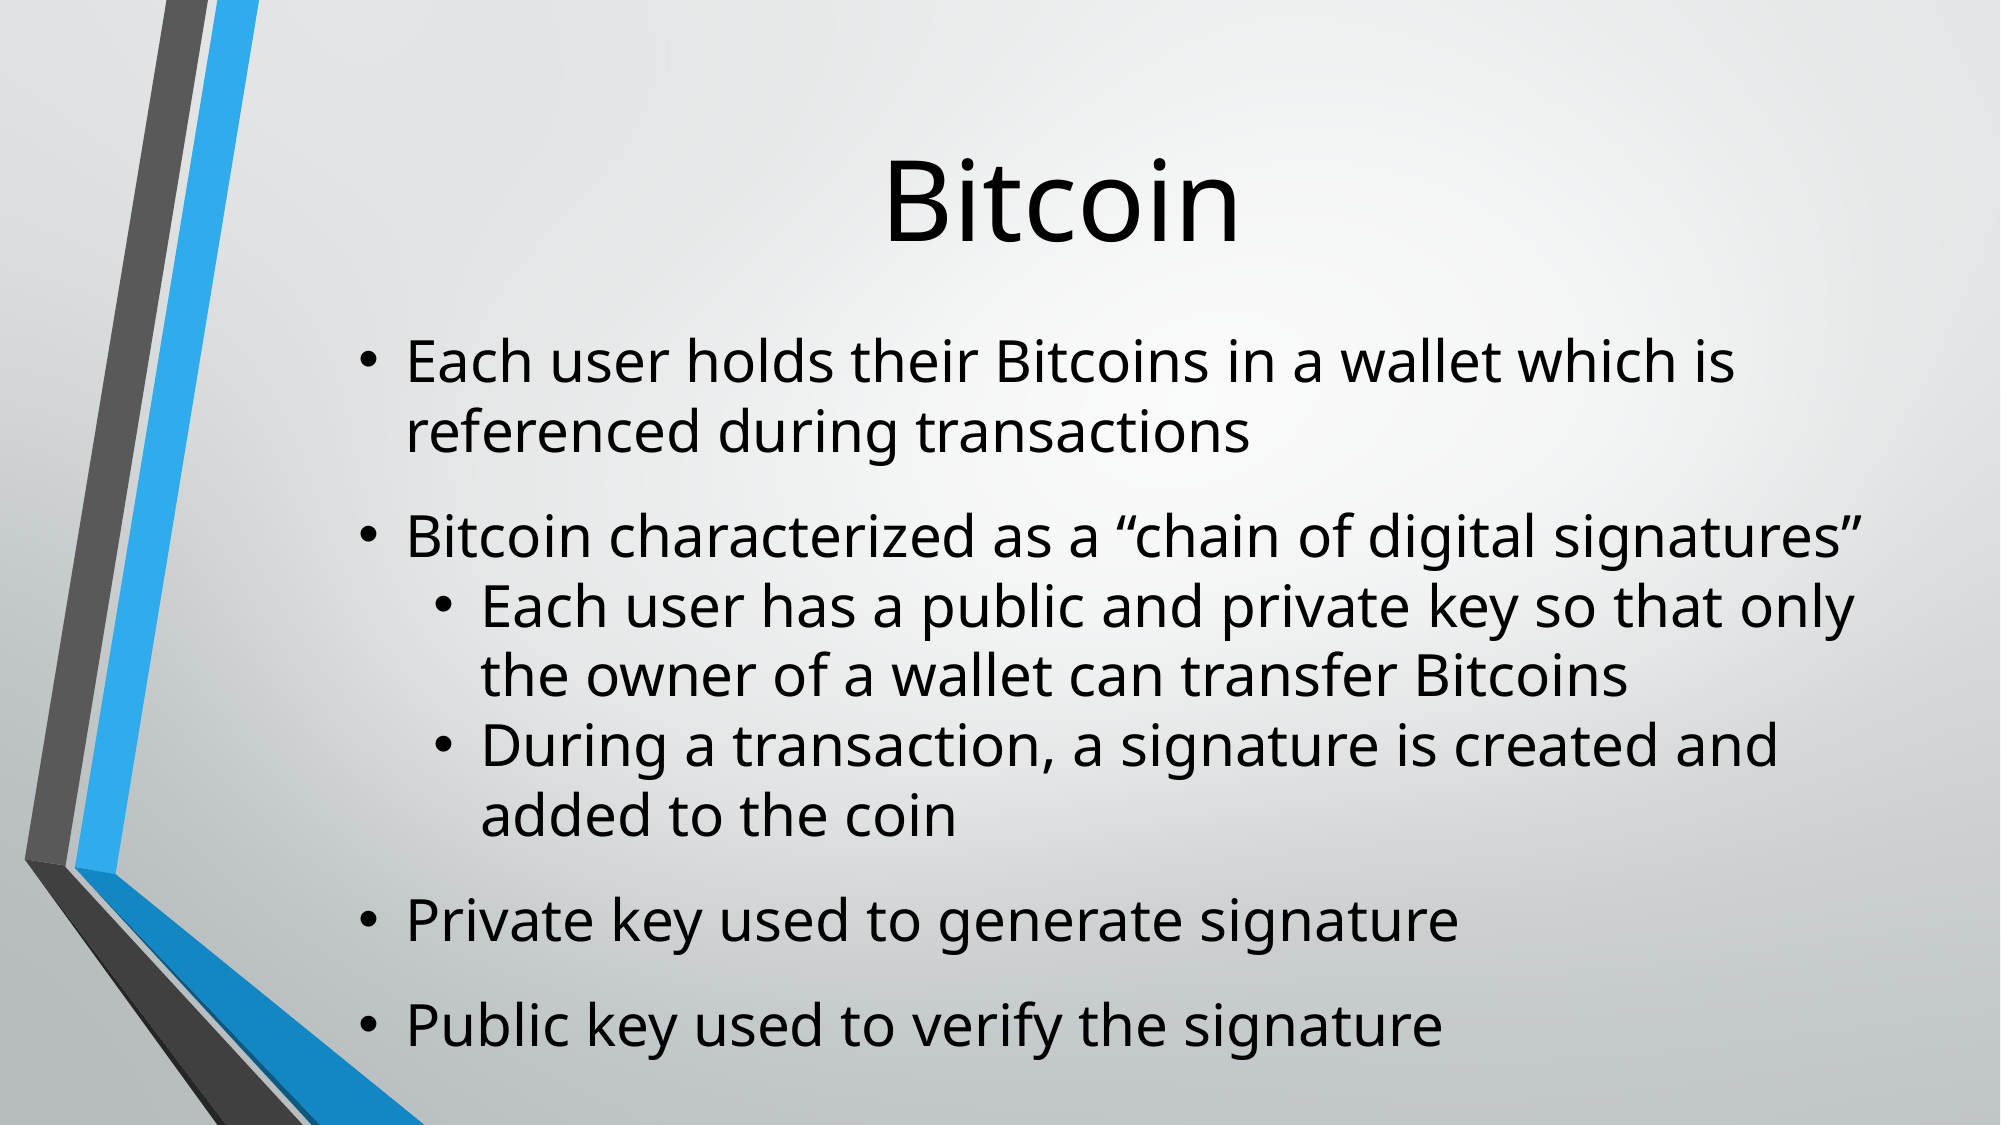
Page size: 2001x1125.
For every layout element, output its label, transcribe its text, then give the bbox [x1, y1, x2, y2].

text_box Each user holds their Bitcoins in a wallet which is referenced during transactions Bitcoin characterized as a “chain of digital signatures” Each user has a public and private key so that only the owner of a wallet can transfer Bitcoins During a transaction, a signature is created and added to the coin Private key used to generate signature Public key used to verify the signature [343, 316, 1885, 1066]
title Bitcoin [240, 52, 1885, 340]
